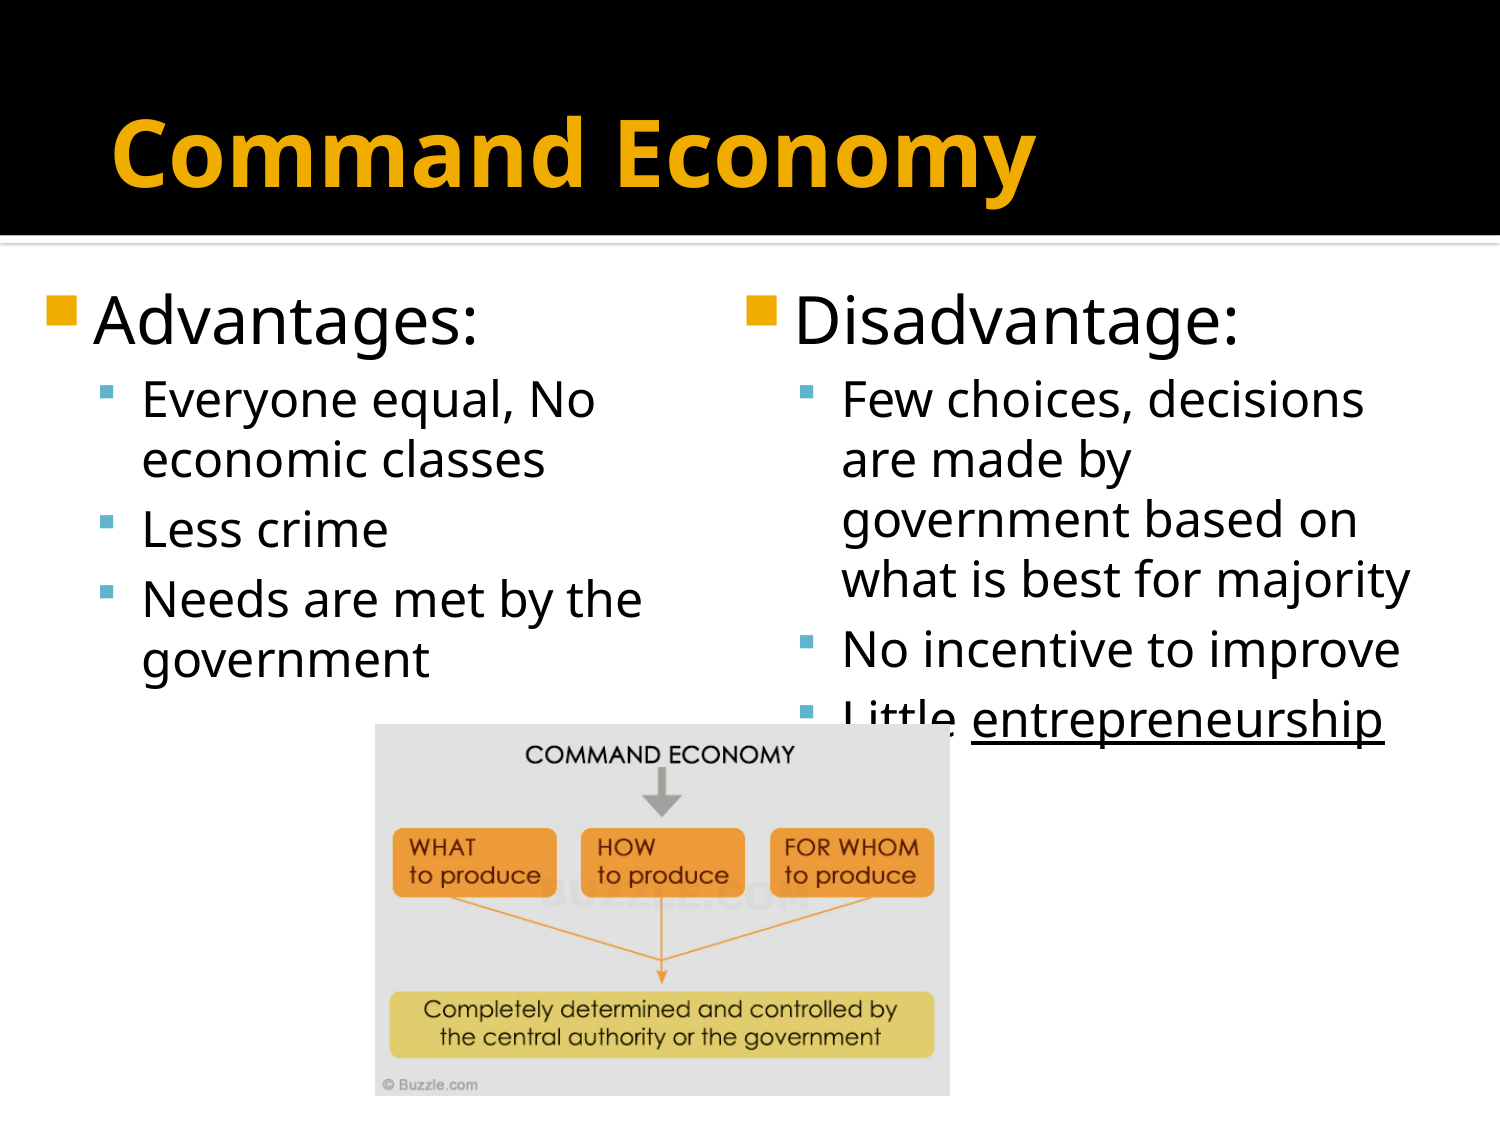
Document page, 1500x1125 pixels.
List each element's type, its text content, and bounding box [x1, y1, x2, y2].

picture [374, 724, 950, 1096]
list Disadvantage: Few choices, decisions are made by government based on what is best for majority No incentive to improve Little entrepreneurship [712, 262, 1438, 963]
list Advantages: Everyone equal, No economic classes Less crime Needs are met by the government [12, 262, 712, 963]
title Command Economy [94, 50, 1407, 250]
